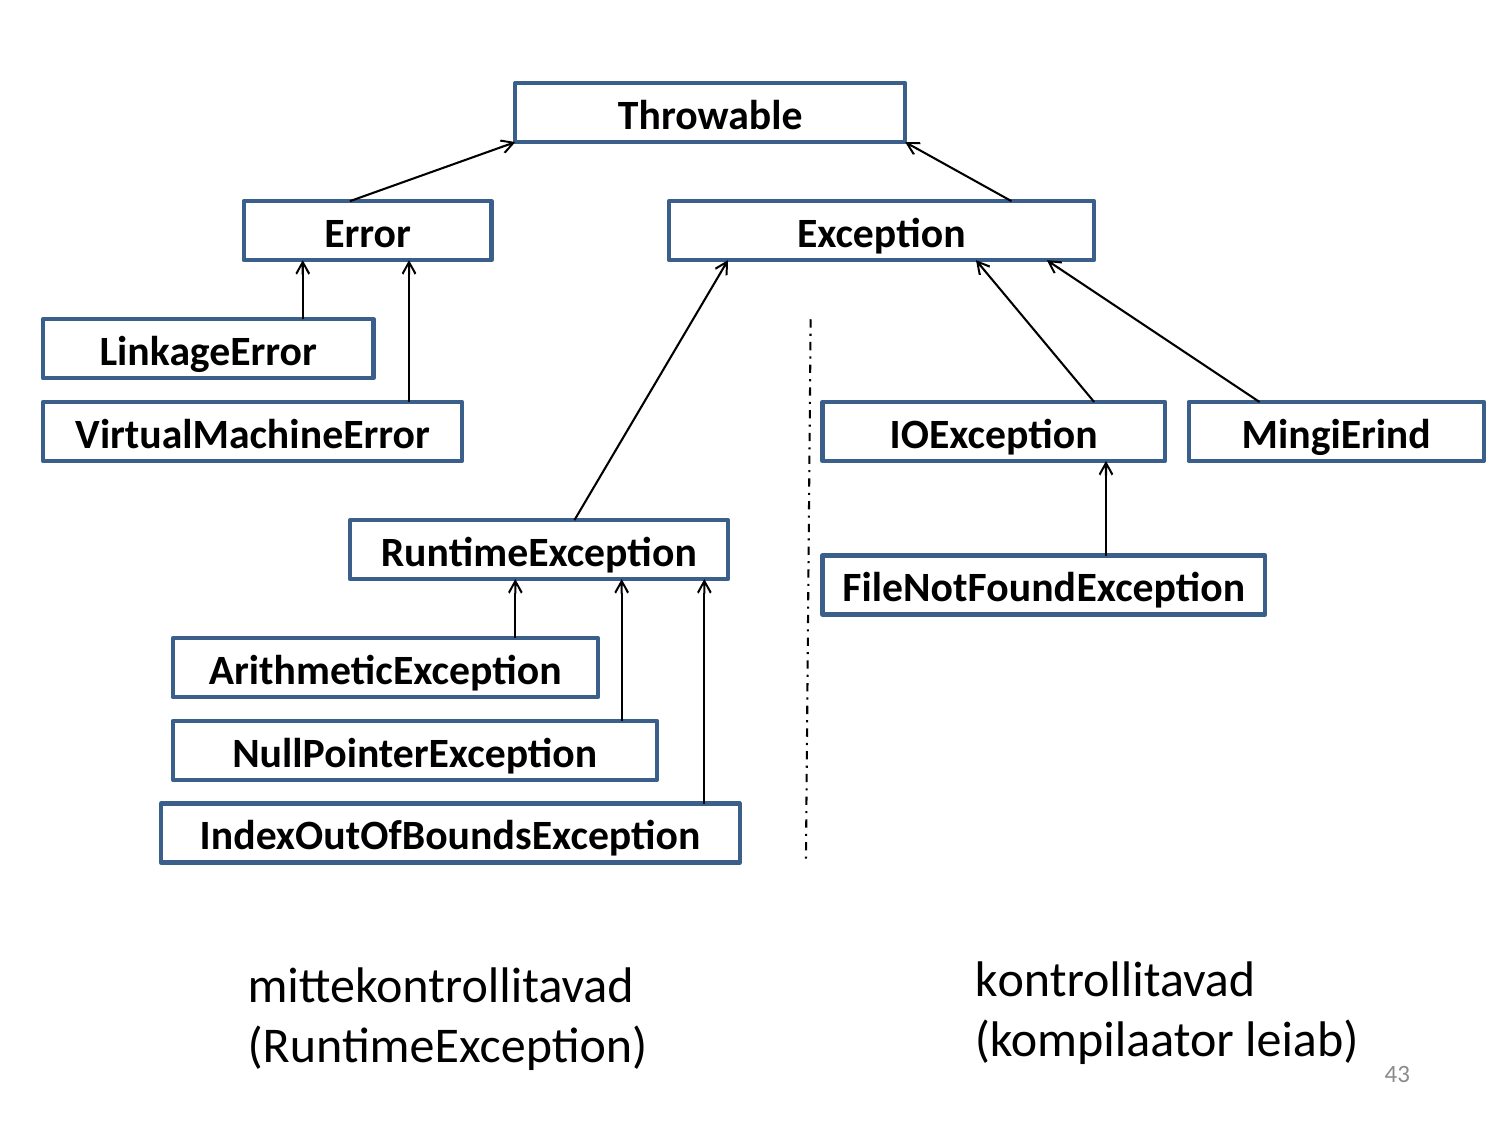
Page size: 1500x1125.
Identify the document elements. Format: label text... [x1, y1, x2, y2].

text_box IOException [820, 400, 1167, 463]
text_box mittekontrollitavad (RuntimeException) [232, 945, 663, 1081]
text_box LinkageError [41, 317, 376, 380]
text_box FileNotFoundException [820, 553, 1267, 617]
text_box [805, 319, 811, 863]
text_box ArithmeticException [171, 636, 600, 699]
text_box Error [242, 199, 494, 262]
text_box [975, 259, 1045, 403]
slide_number 43 [1074, 1042, 1425, 1103]
text_box Throwable [513, 81, 907, 144]
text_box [1046, 259, 1260, 403]
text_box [349, 141, 516, 202]
text_box VirtualMachineError [41, 400, 464, 463]
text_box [904, 141, 1012, 202]
text_box RuntimeException [348, 518, 730, 581]
text_box Exception [667, 199, 1096, 262]
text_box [574, 259, 729, 521]
text_box NullPointerException [171, 719, 659, 782]
text_box IndexOutOfBoundsException [159, 801, 742, 865]
text_box MingiErind [1187, 400, 1486, 463]
text_box kontrollitavad (kompilaator leiab) [960, 939, 1386, 1075]
